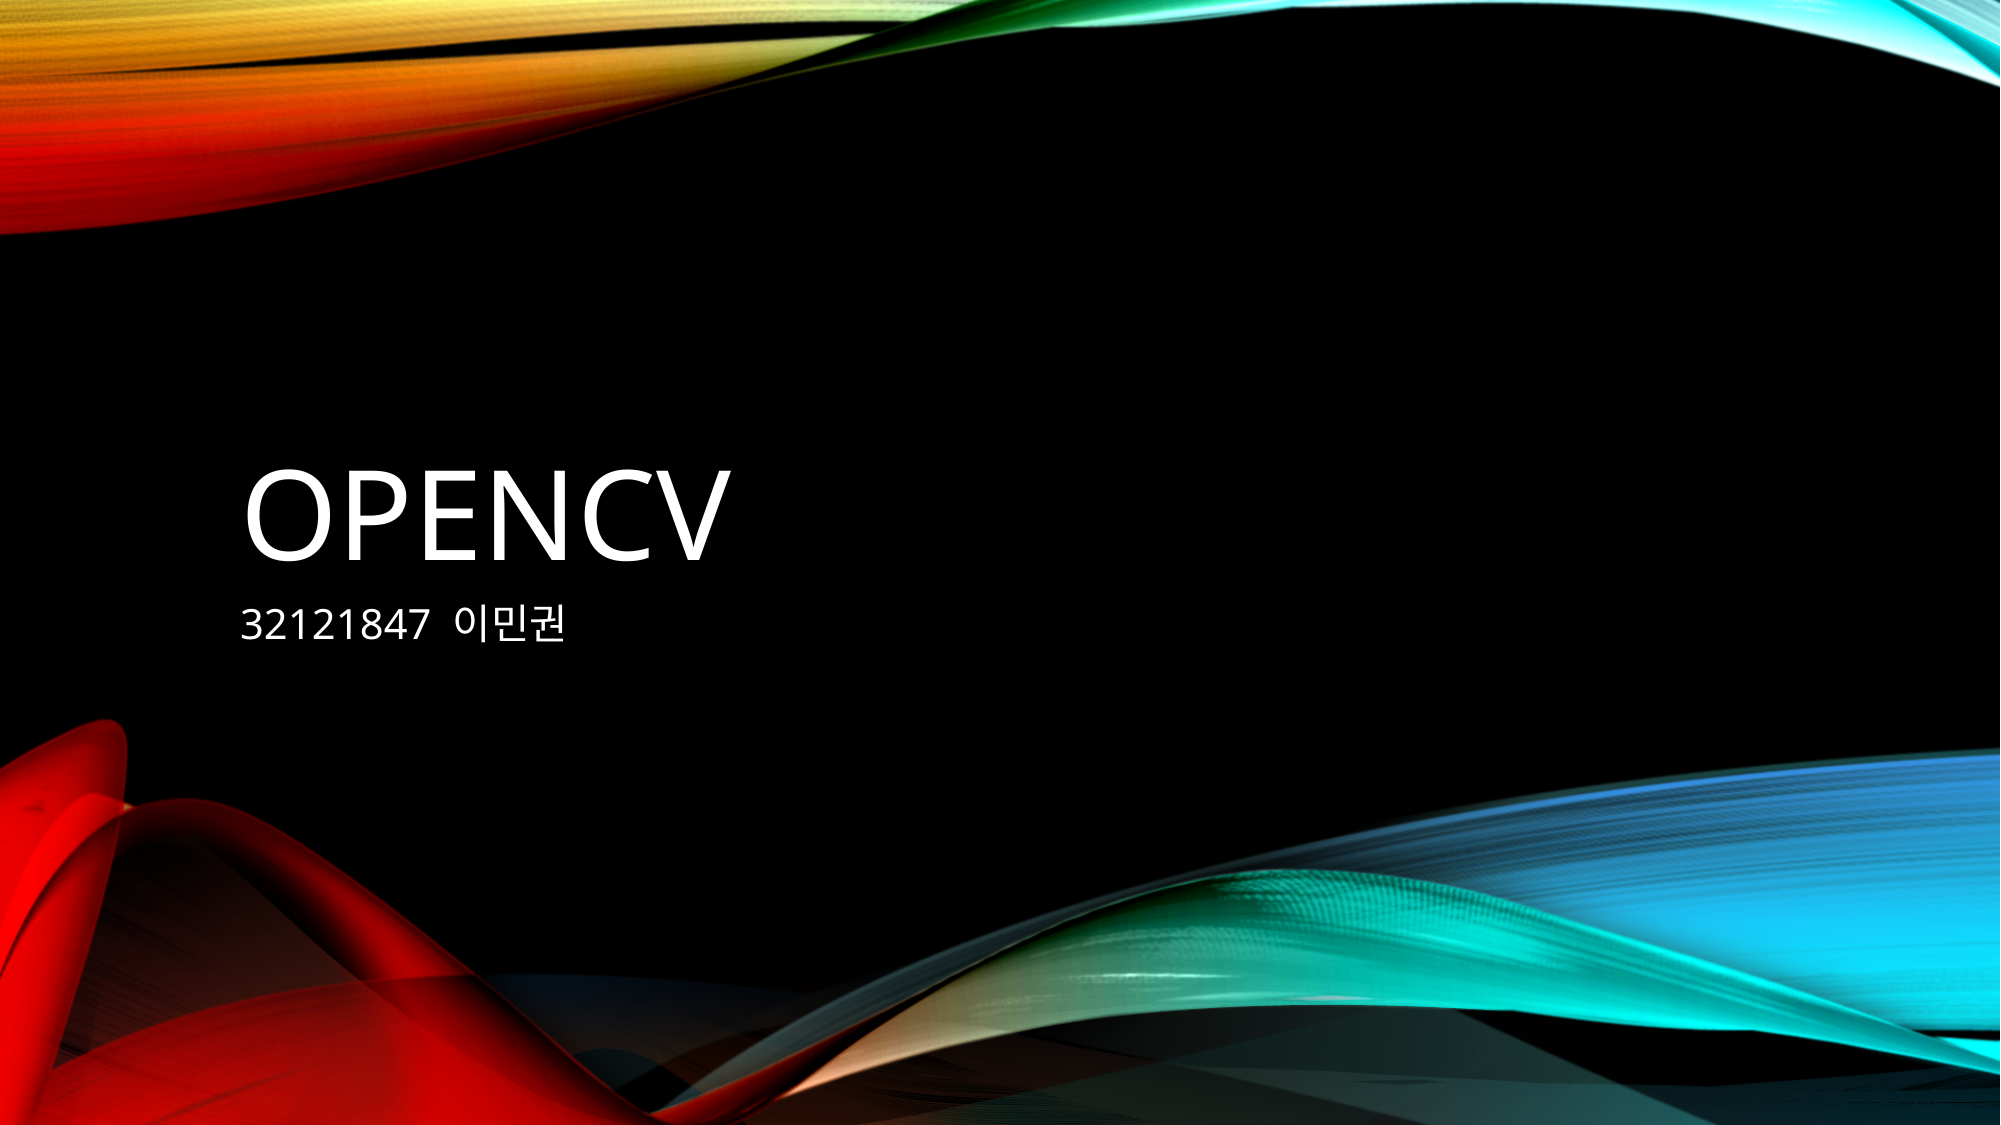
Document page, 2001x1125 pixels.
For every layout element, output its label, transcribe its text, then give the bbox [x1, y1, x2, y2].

picture [0, 0, 2000, 237]
picture [0, 717, 2000, 1125]
subtitle 32121847 이민권 [225, 595, 1775, 709]
title Opencv [225, 295, 1775, 595]
